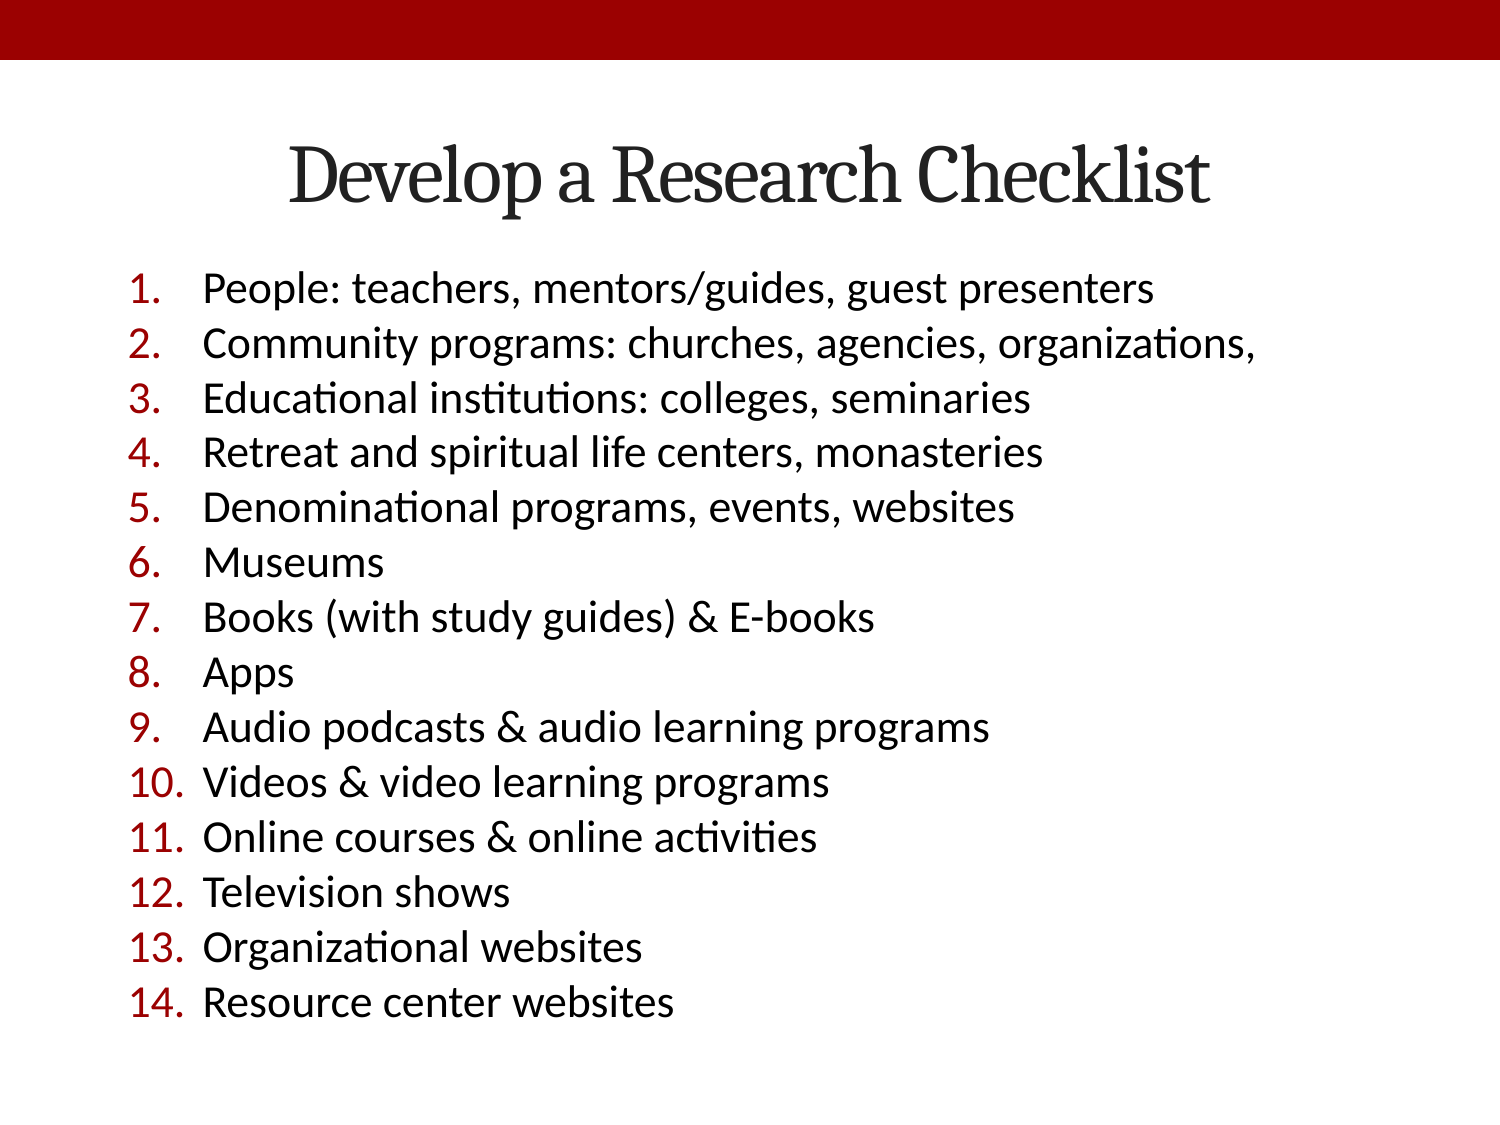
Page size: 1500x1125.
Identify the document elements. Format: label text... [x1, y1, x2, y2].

list People: teachers, mentors/guides, guest presenters Community programs: churches, agencies, organizations, Educational institutions: colleges, seminaries Retreat and spiritual life centers, monasteries Denominational programs, events, websites Museums Books (with study guides) & E-books Apps Audio podcasts & audio learning programs Videos & video learning programs Online courses & online activities Television shows Organizational websites Resource center websites [112, 249, 1388, 1094]
title Develop a Research Checklist [75, 87, 1425, 250]
